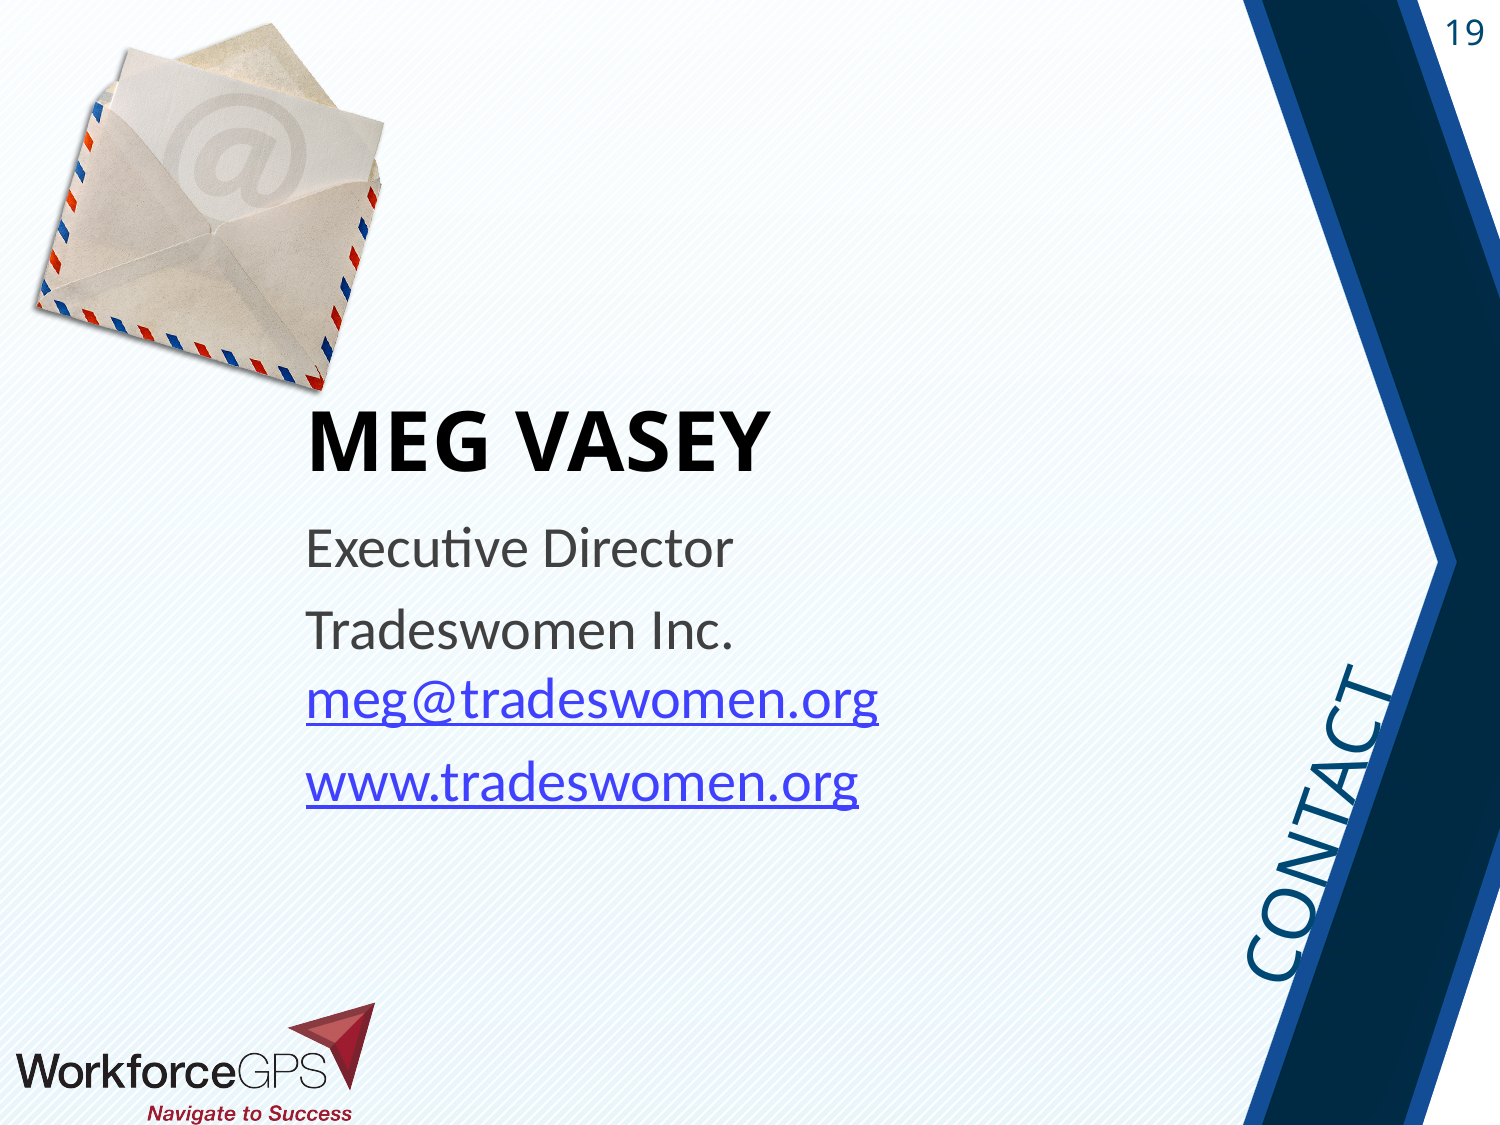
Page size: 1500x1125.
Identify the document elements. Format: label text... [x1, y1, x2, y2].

list Executive Director Tradeswomen Inc. [290, 597, 1256, 656]
picture [1230, 0, 1500, 1125]
text_box [290, 718, 1287, 919]
picture [1269, 896, 1310, 932]
title Meg Vasey [290, 403, 1127, 497]
picture [12, 1001, 379, 1125]
picture [28, 21, 386, 399]
